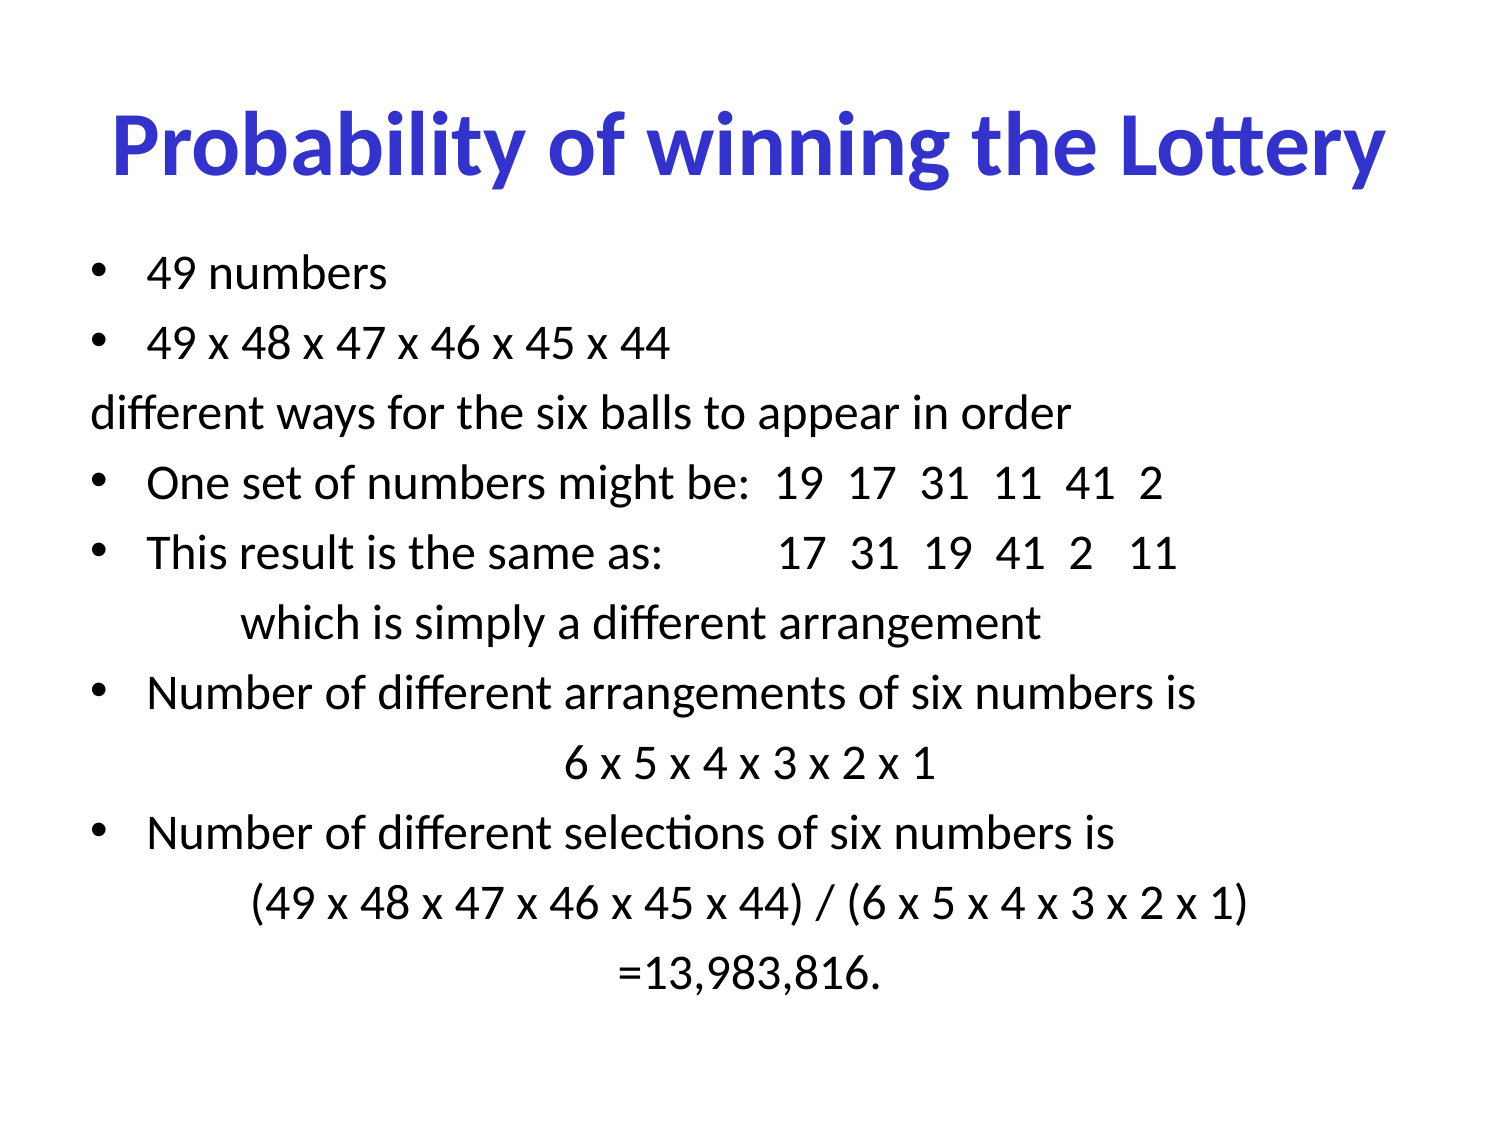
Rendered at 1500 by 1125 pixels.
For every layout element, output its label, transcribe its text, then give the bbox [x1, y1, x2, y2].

title Probability of winning the Lottery [74, 44, 1426, 231]
list 49 numbers 49 x 48 x 47 x 46 x 45 x 44 different ways for the six balls to appear in order One set of numbers might be: 19 17 31 11 41 2 This result is the same as: 17 31 19 41 2 11 which is simply a different arrangement Number of different arrangements of six numbers is 6 x 5 x 4 x 3 x 2 x 1 Number of different selections of six numbers is (49 x 48 x 47 x 46 x 45 x 44) / (6 x 5 x 4 x 3 x 2 x 1) =13,983,816. [74, 231, 1426, 1095]
